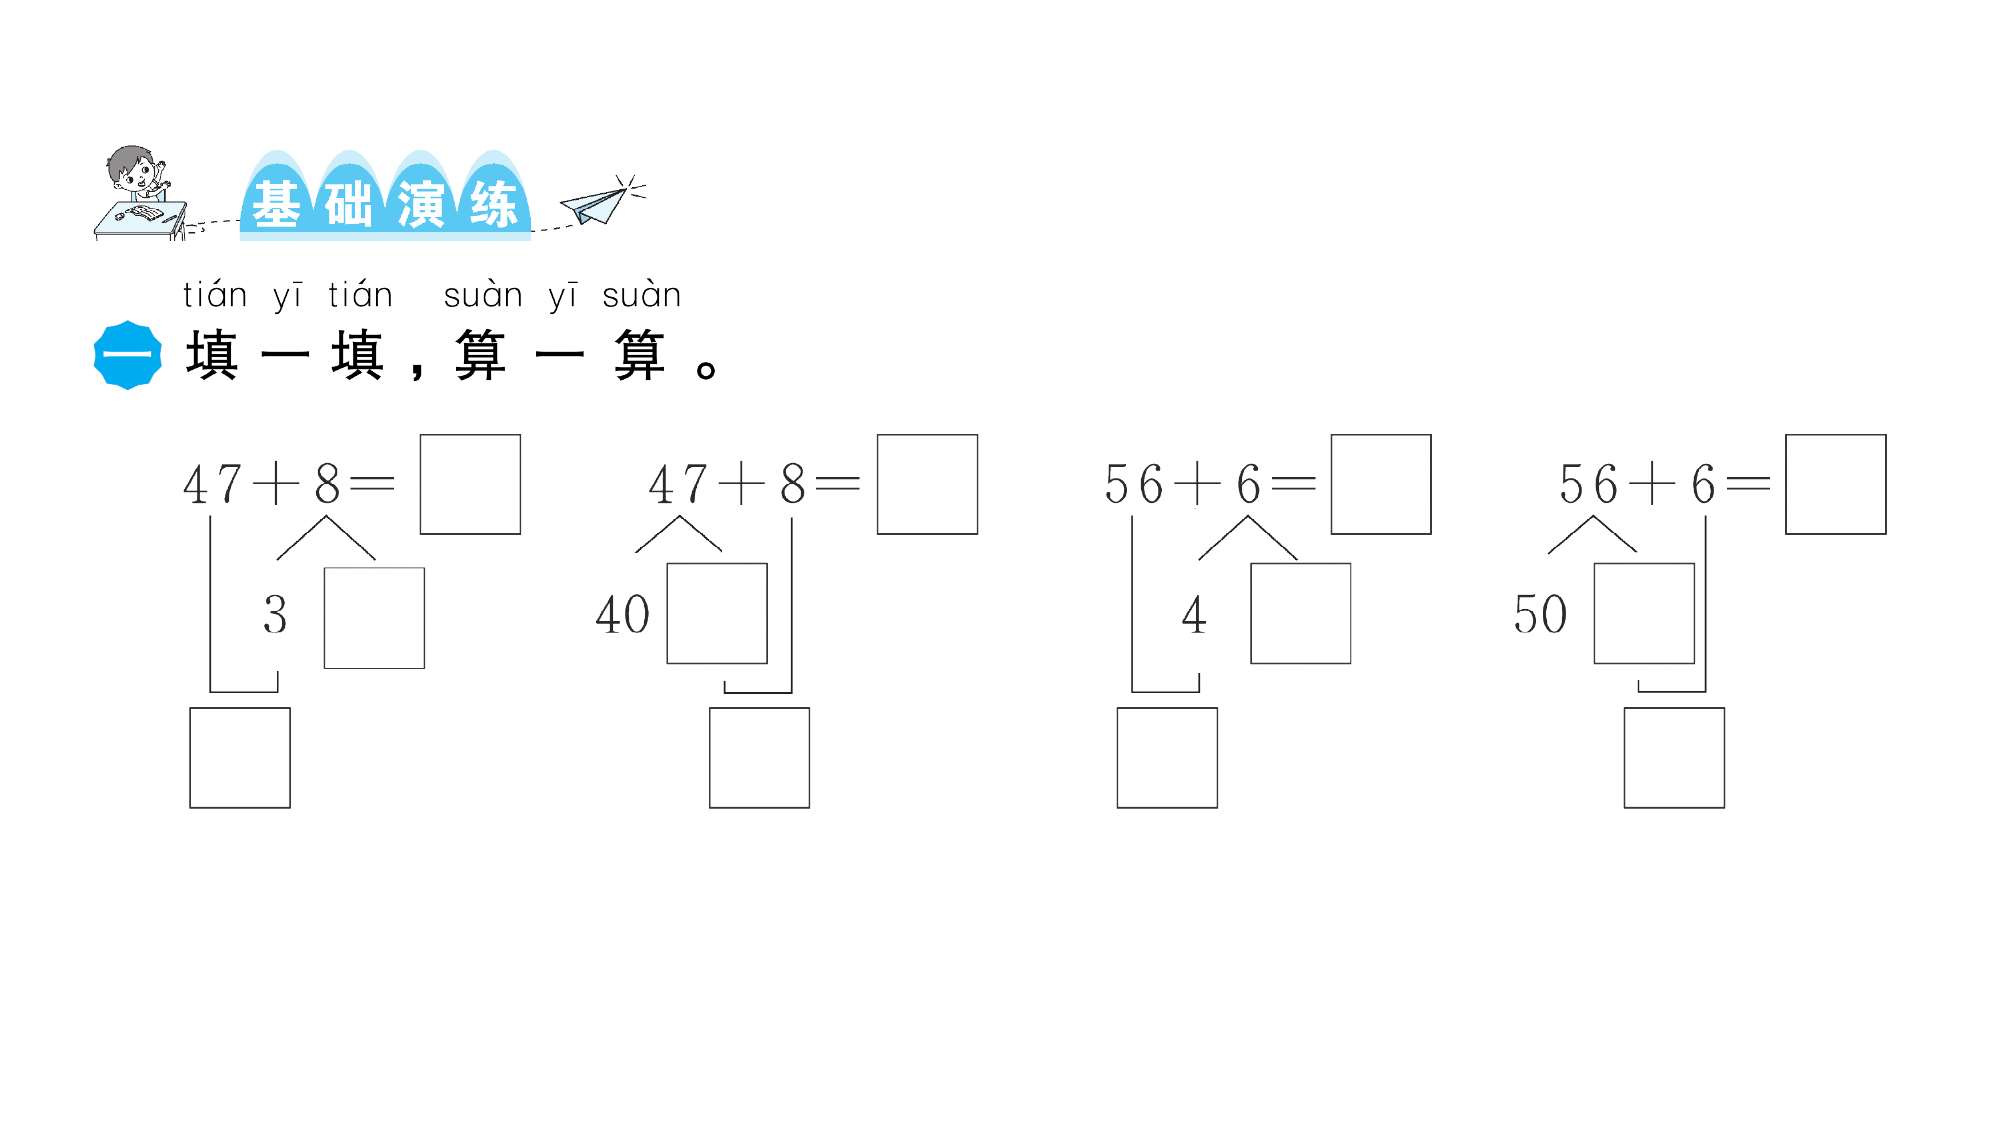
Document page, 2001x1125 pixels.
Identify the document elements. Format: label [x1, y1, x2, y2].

picture [90, 125, 1981, 830]
